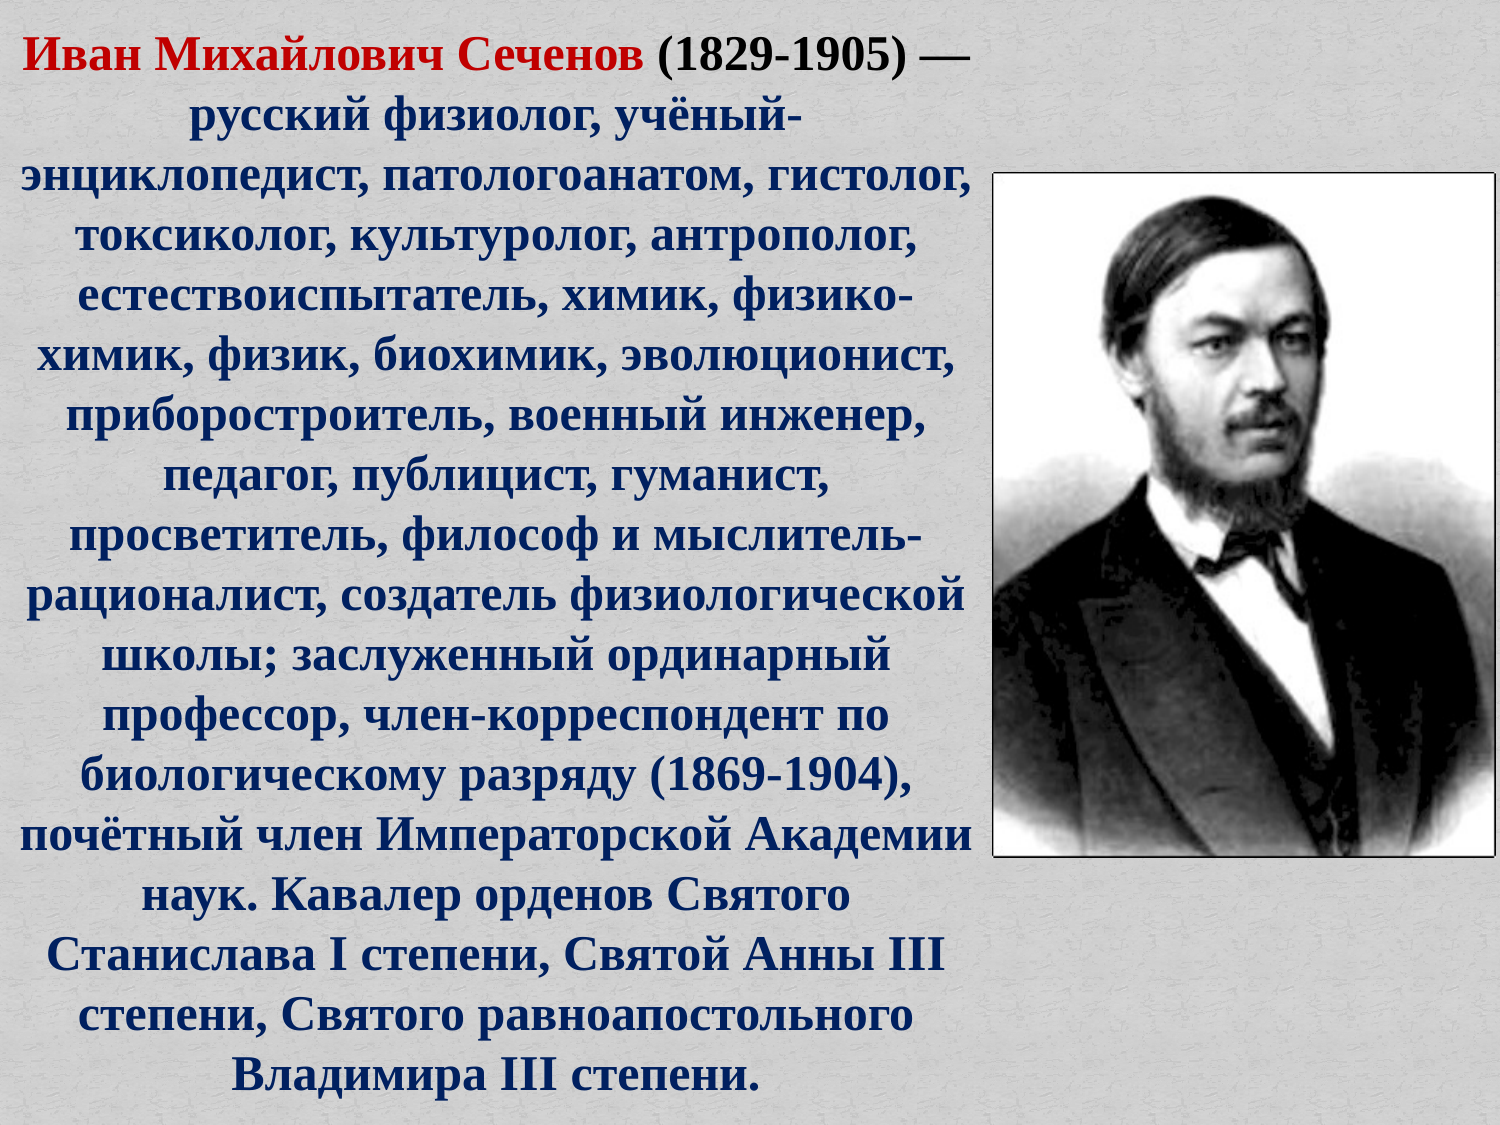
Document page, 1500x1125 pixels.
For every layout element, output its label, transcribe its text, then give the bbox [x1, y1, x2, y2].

text_box Иван Михайлович Сеченов (1829-1905) — русский физиолог, учёный-энциклопедист, патологоанатом, гистолог, токсиколог, культуролог, антрополог, естествоиспытатель, химик, физико-химик, физик, биохимик, эволюционист, приборостроитель, военный инженер, педагог, публицист, гуманист, просветитель, философ и мыслитель-рационалист, создатель физиологической школы; заслуженный ординарный профессор, член-корреспондент по биологическому разряду (1869-1904), почётный член Императорской Академии наук. Кавалер орденов Святого Станислава I степени, Святой Анны III степени, Святого равноапостольного Владимира III степени. [0, 13, 993, 1108]
picture [993, 172, 1496, 858]
